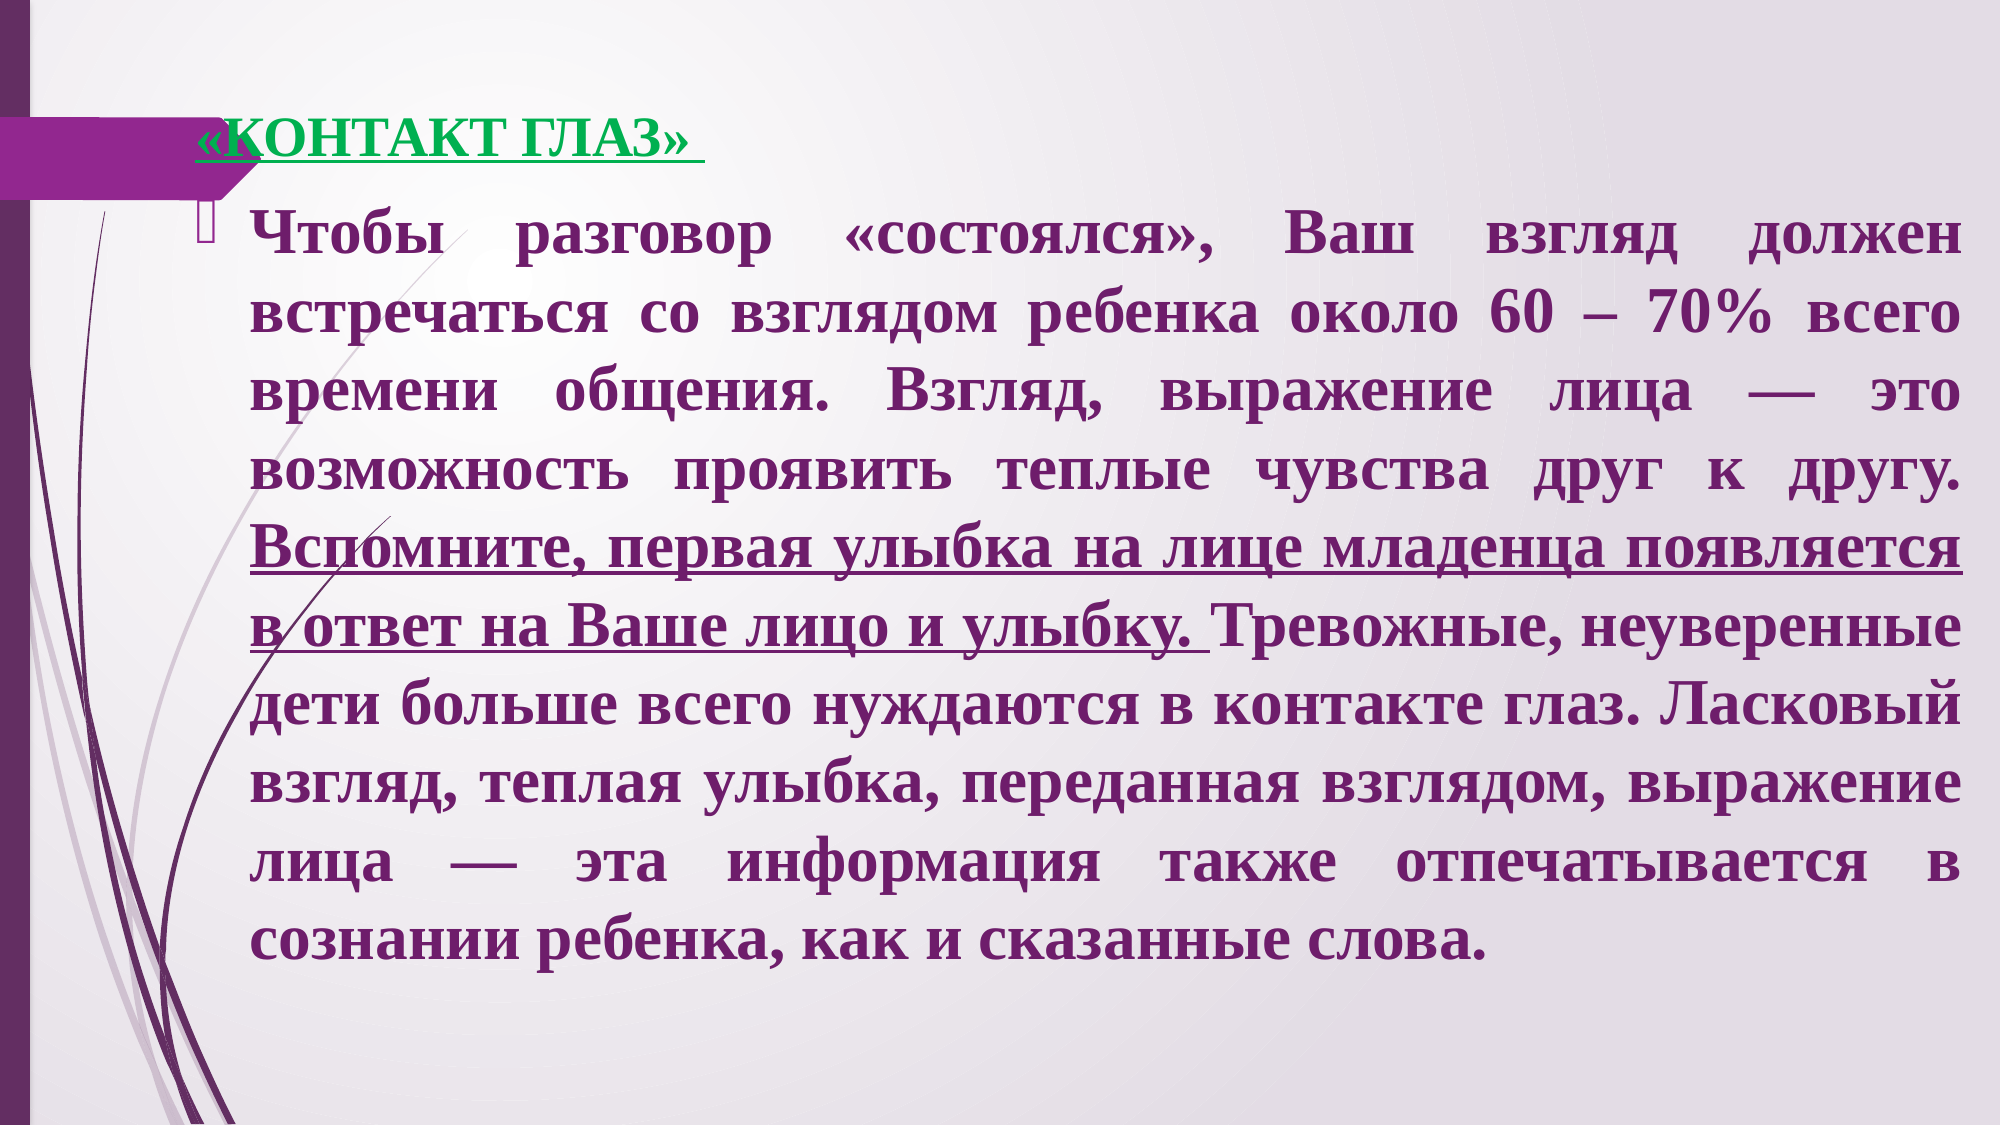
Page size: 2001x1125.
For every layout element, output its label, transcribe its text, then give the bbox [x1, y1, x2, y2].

list «КОНТАКТ ГЛАЗ» Чтобы разговор «состоялся», Ваш взгляд должен встречаться со взглядом ребенка около 60 – 70% всего времени общения. Взгляд, выражение лица — это возможность проявить теплые чувства друг к другу. Вспомните, первая улыбка на лице младенца появляется в ответ на Ваше лицо и улыбку. Тревожные, неуверенные дети больше всего нуждаются в контакте глаз. Ласковый взгляд, теплая улыбка, переданная взглядом, выражение лица — эта информация также отпечатывается в сознании ребенка, как и сказанные слова. [180, 92, 1978, 1065]
